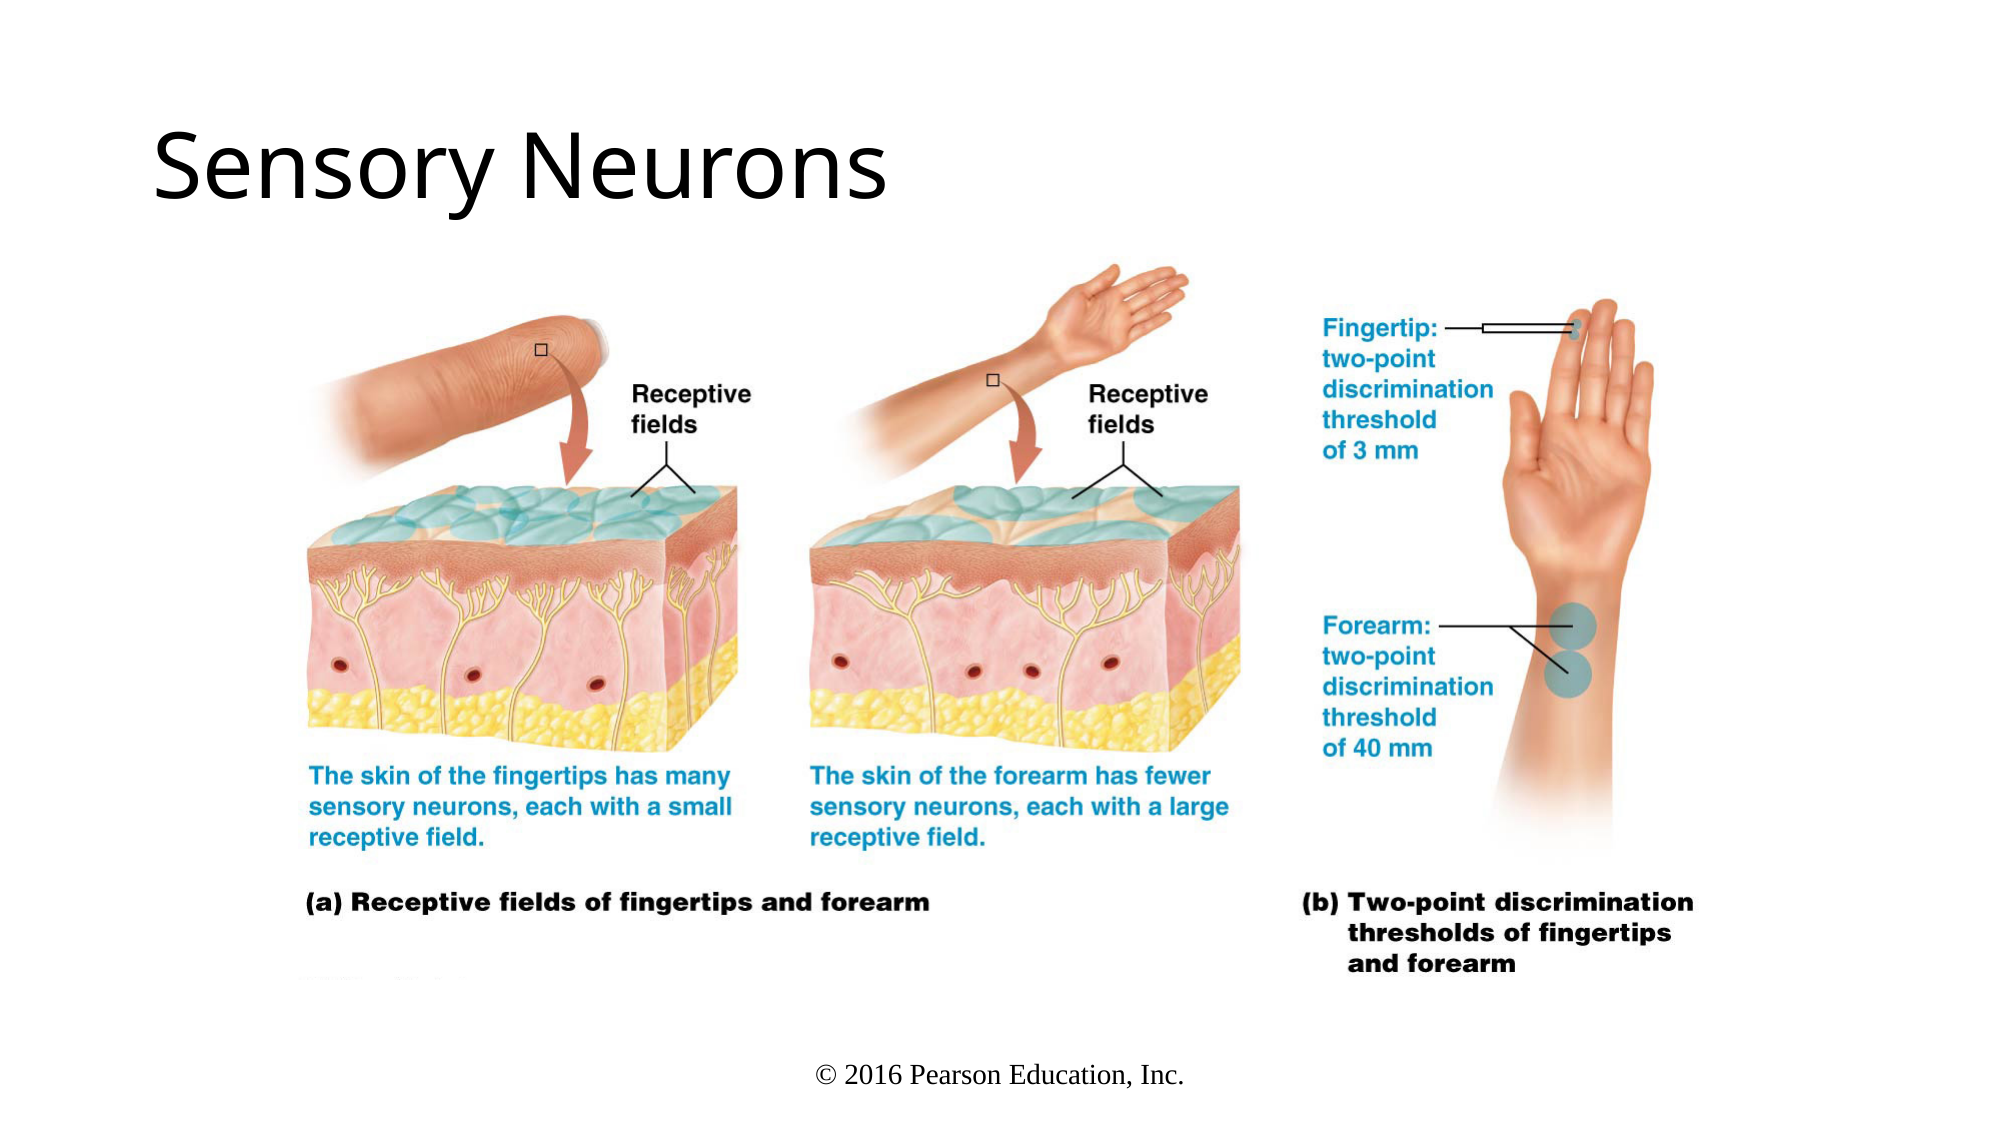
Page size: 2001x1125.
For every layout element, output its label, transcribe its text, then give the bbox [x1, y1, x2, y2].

title Sensory Neurons [137, 59, 1863, 278]
footer © 2016 Pearson Education, Inc. [662, 1042, 1338, 1103]
picture [298, 256, 1701, 980]
